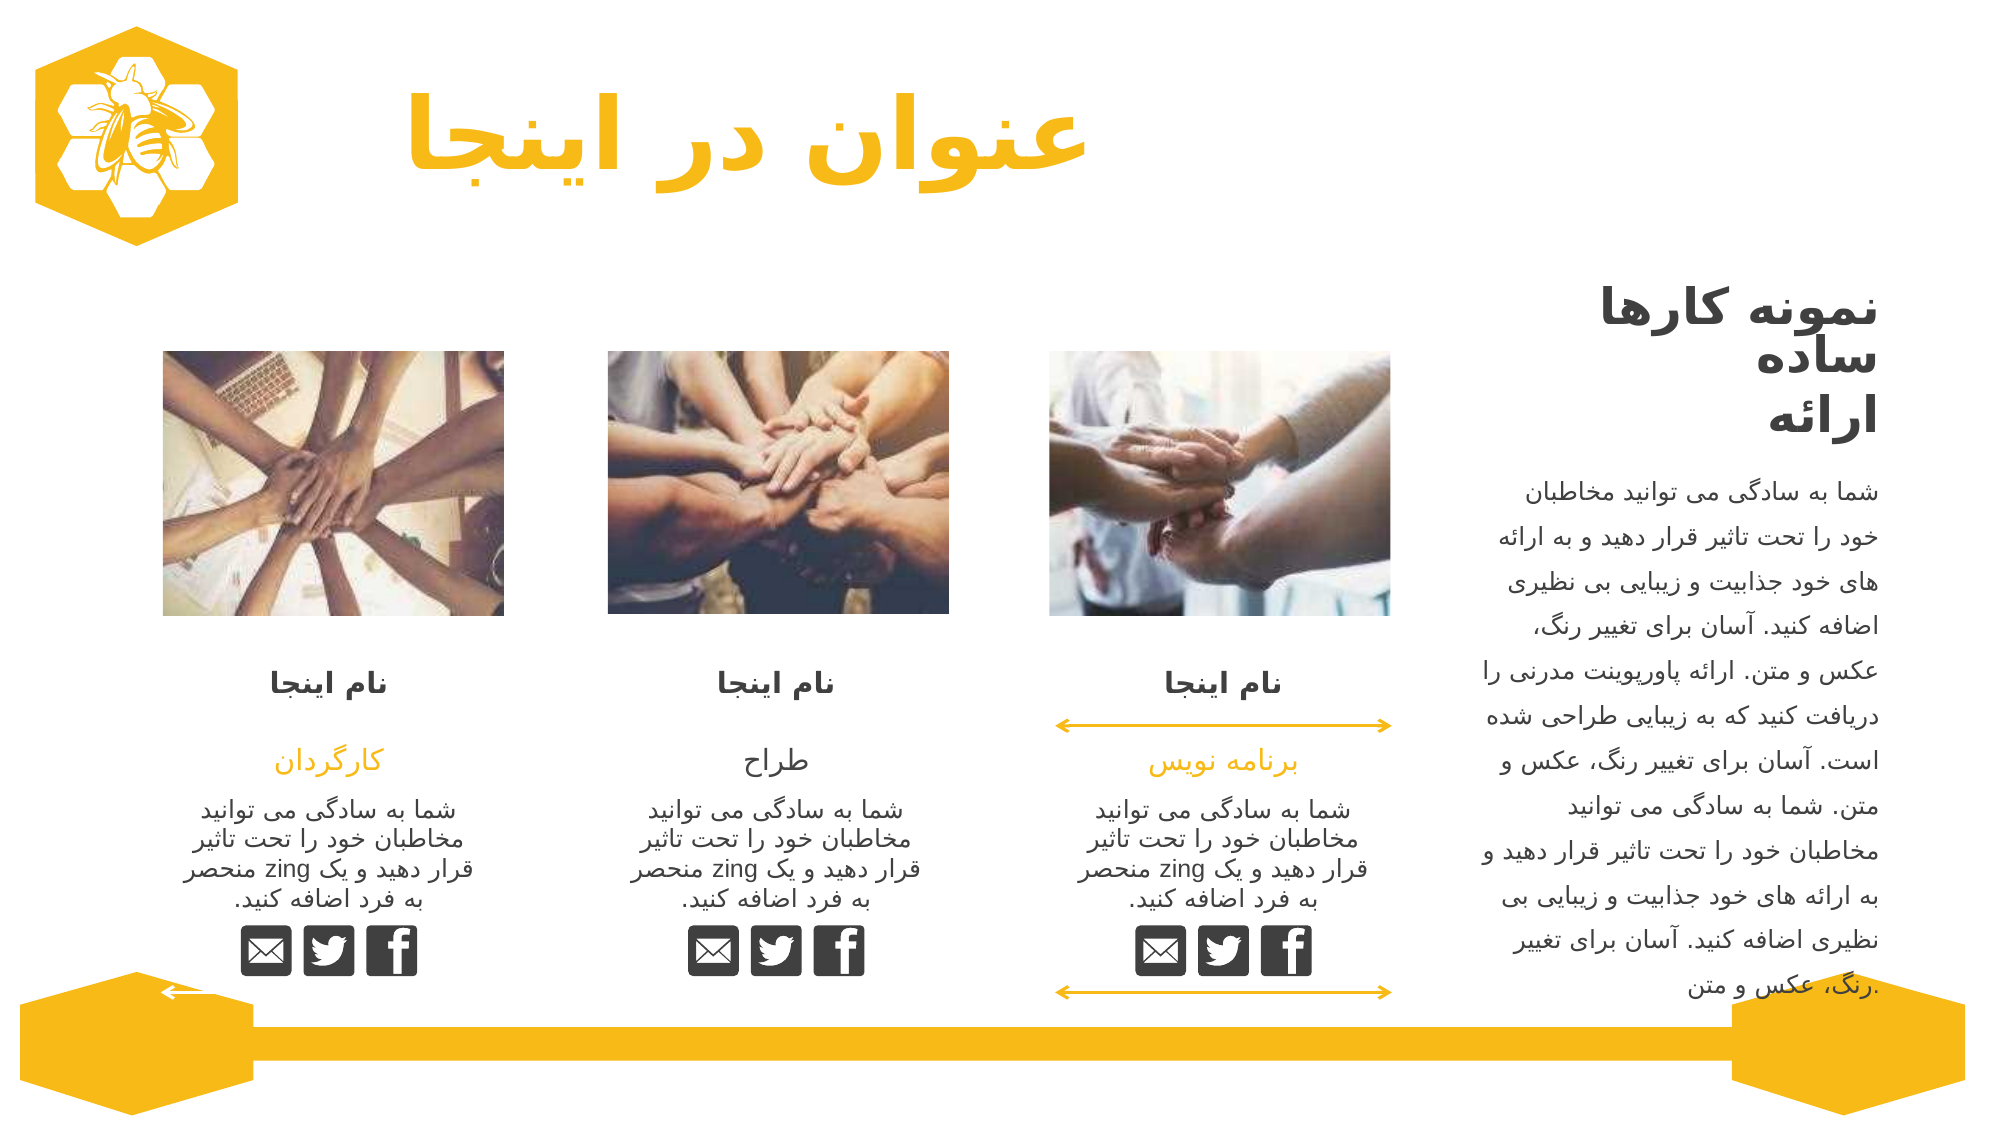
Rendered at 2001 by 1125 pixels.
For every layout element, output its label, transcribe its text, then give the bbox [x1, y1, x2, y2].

text_box نمونه کارها ساده ارائه [1464, 293, 1895, 436]
text_box برنامه نویس [1055, 732, 1392, 785]
text_box شما به سادگی می توانید مخاطبان خود را تحت تاثیر قرار دهید و یک zing منحصر به فرد اضافه کنید. [610, 785, 943, 921]
text_box [162, 351, 504, 616]
text_box طراح [607, 732, 945, 785]
text_box شما به سادگی می توانید مخاطبان خود را تحت تاثیر قرار دهید و یک zing منحصر به فرد اضافه کنید. [162, 785, 495, 921]
text_box شما به سادگی می توانید مخاطبان خود را تحت تاثیر قرار دهید و به ارائه های خود جذابیت و زیبایی بی نظیری اضافه کنید. آسان برای تغییر رنگ، عکس و متن. ارائه پاورپوینت مدرنی را دریافت کنید که به زیبایی طراحی شده است. آسان برای تغییر رنگ، عکس و متن. شما به سادگی می توانید مخاطبان خود را تحت تاثیر قرار دهید و به ارائه های خود جذابیت و زیبایی بی نظیری اضافه کنید. آسان برای تغییر رنگ، عکس و متن. [1464, 452, 1895, 1007]
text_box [688, 925, 865, 977]
text_box نام اینجا [1057, 661, 1390, 702]
text_box شما به سادگی می توانید مخاطبان خود را تحت تاثیر قرار دهید و یک zing منحصر به فرد اضافه کنید. [1057, 785, 1390, 921]
text_box [1049, 351, 1391, 616]
text_box [607, 351, 949, 614]
text_box نام اینجا [162, 661, 495, 702]
text_box نام اینجا [610, 661, 943, 702]
list عنوان در اینجا [301, 77, 1110, 197]
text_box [1135, 925, 1312, 977]
text_box کارگردان [160, 732, 498, 785]
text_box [240, 925, 417, 977]
